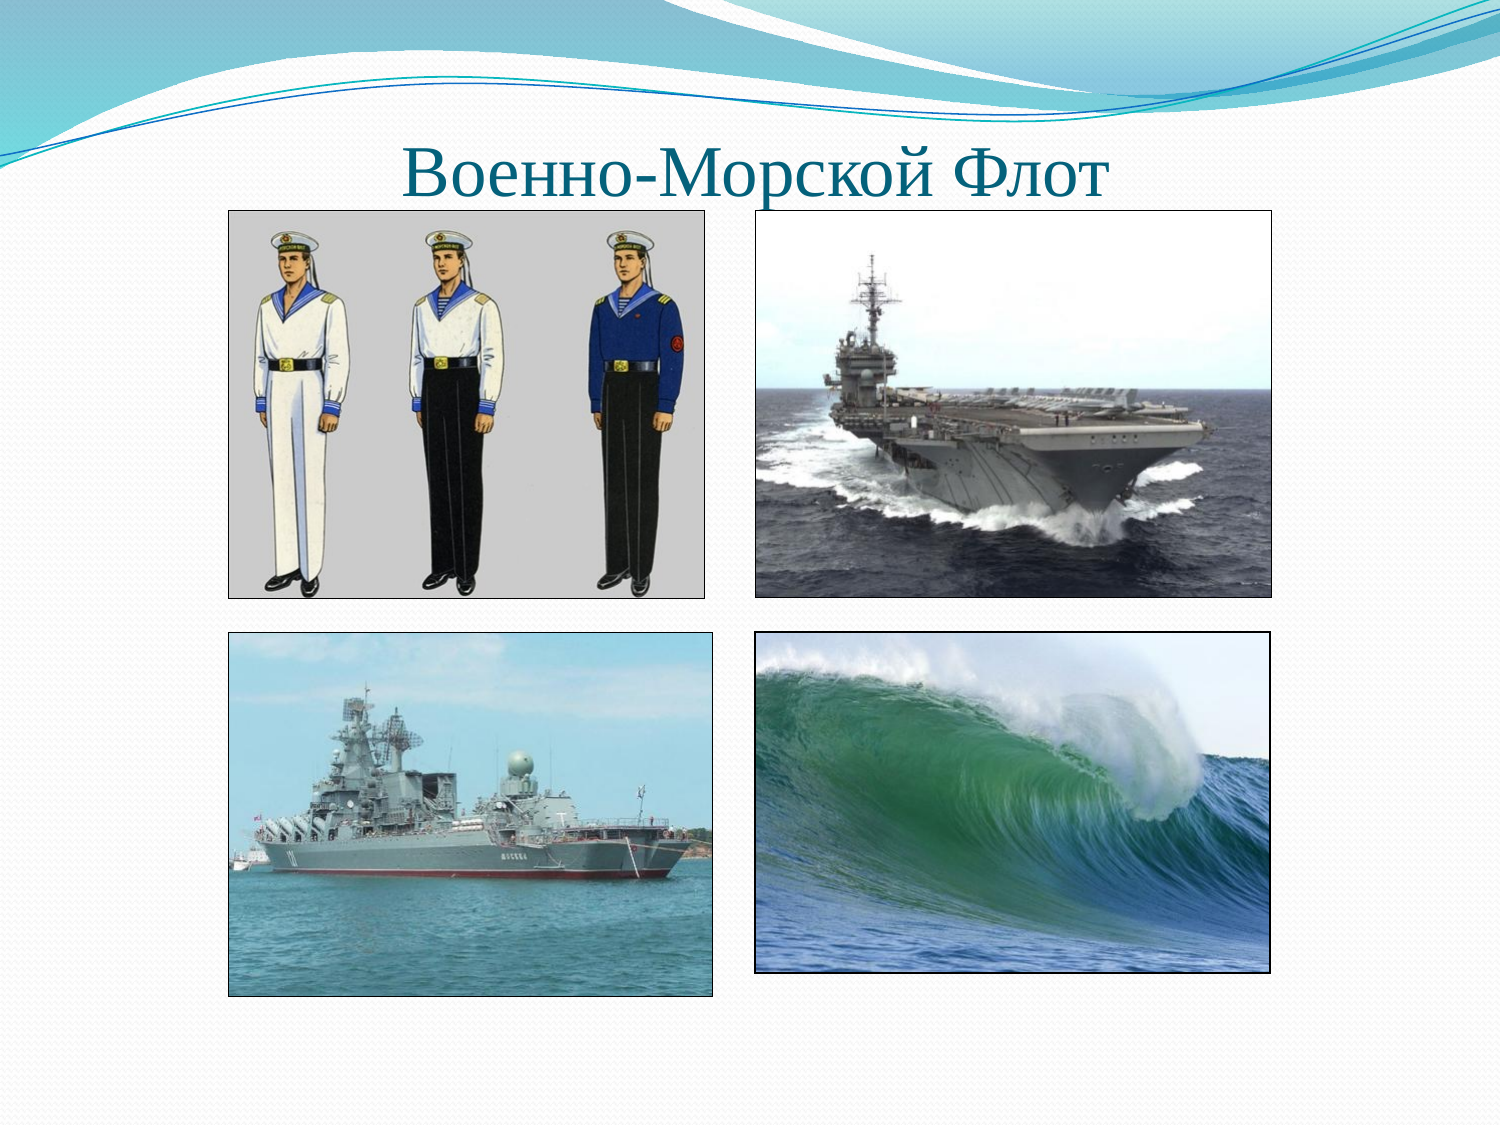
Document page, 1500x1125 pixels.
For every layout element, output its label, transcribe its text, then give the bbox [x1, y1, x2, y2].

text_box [228, 210, 1272, 997]
title Военно-Морской Флот [75, 115, 1438, 211]
